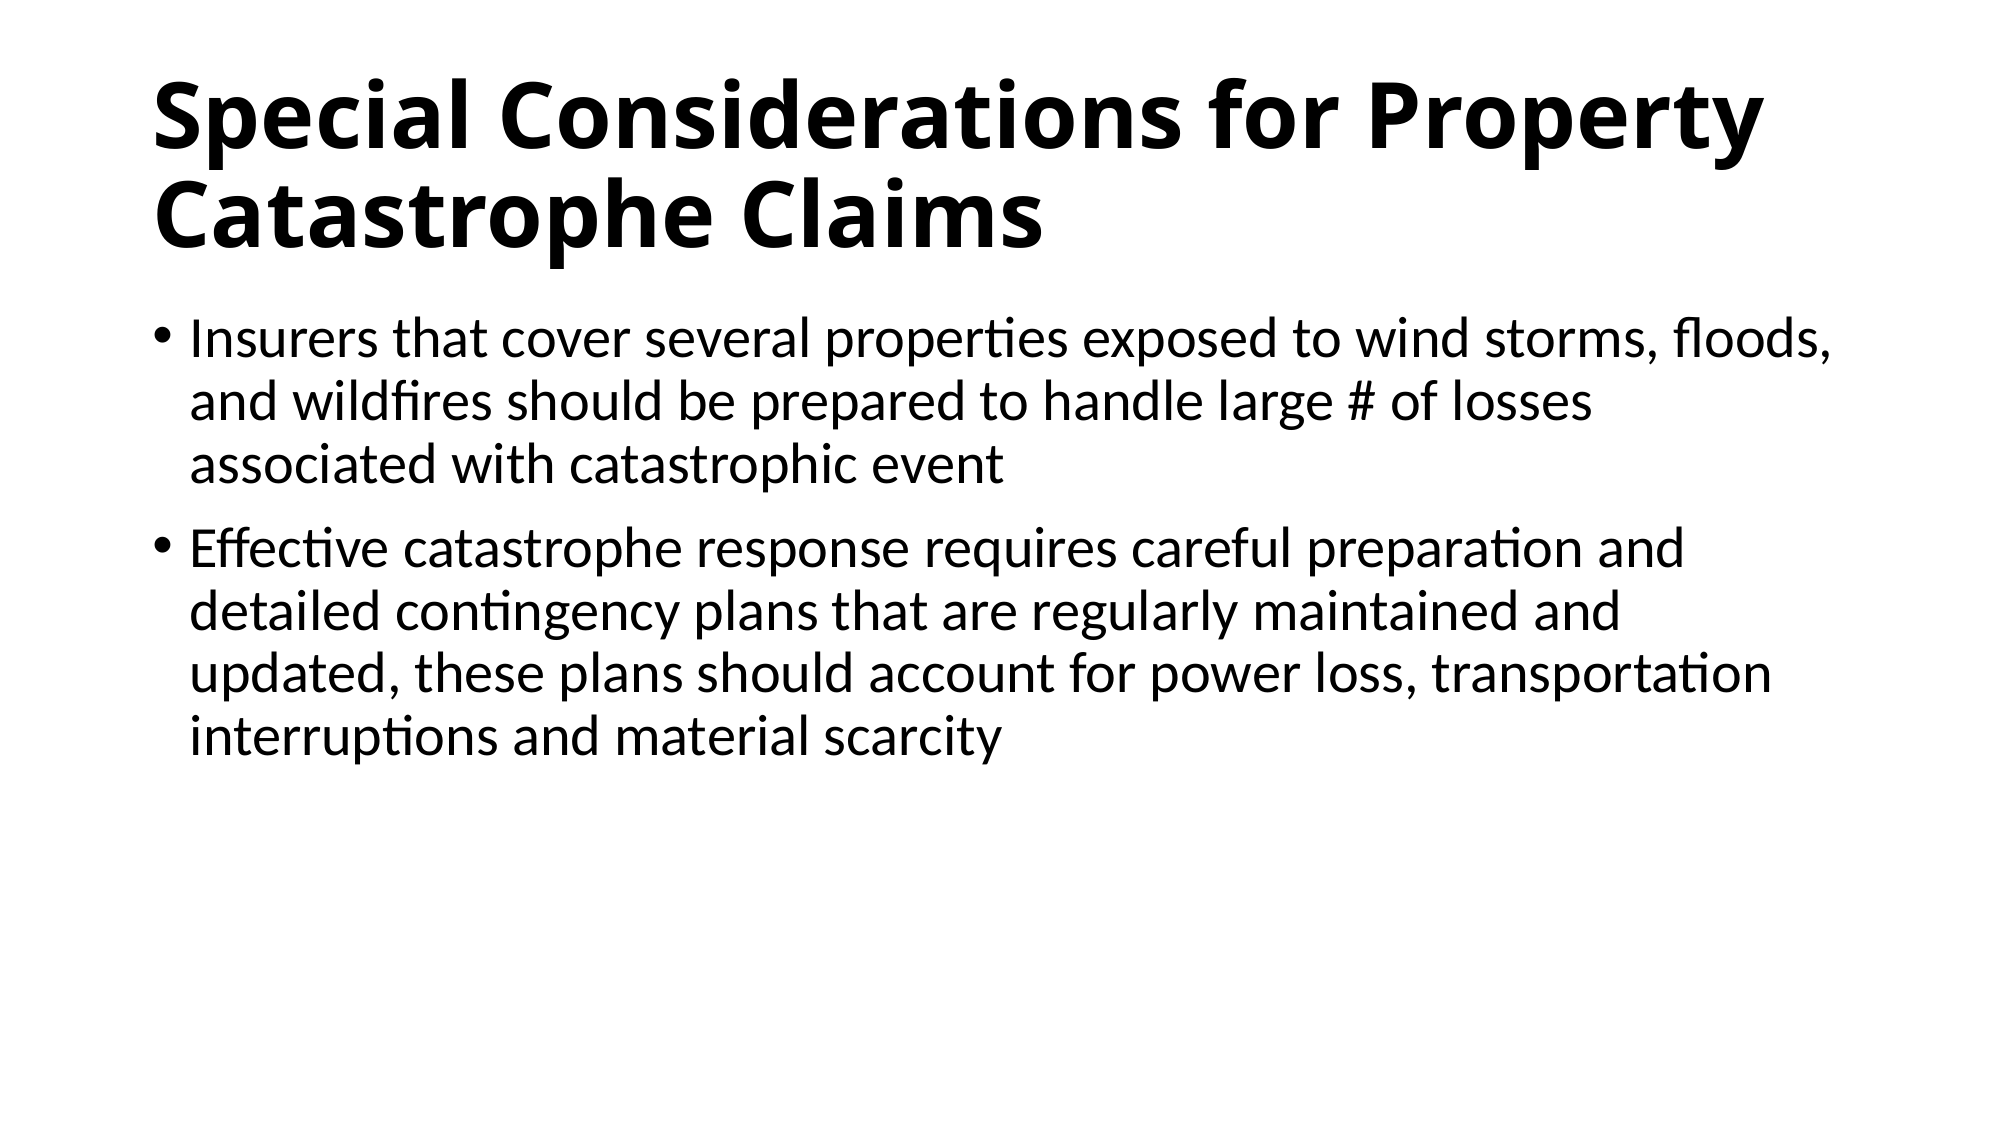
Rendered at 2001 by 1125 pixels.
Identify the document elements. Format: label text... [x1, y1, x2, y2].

list Insurers that cover several properties exposed to wind storms, floods, and wildfires should be prepared to handle large # of losses associated with catastrophic event Effective catastrophe response requires careful preparation and detailed contingency plans that are regularly maintained and updated, these plans should account for power loss, transportation interruptions and material scarcity [137, 299, 1863, 1014]
title Special Considerations for Property Catastrophe Claims [137, 59, 1863, 278]
